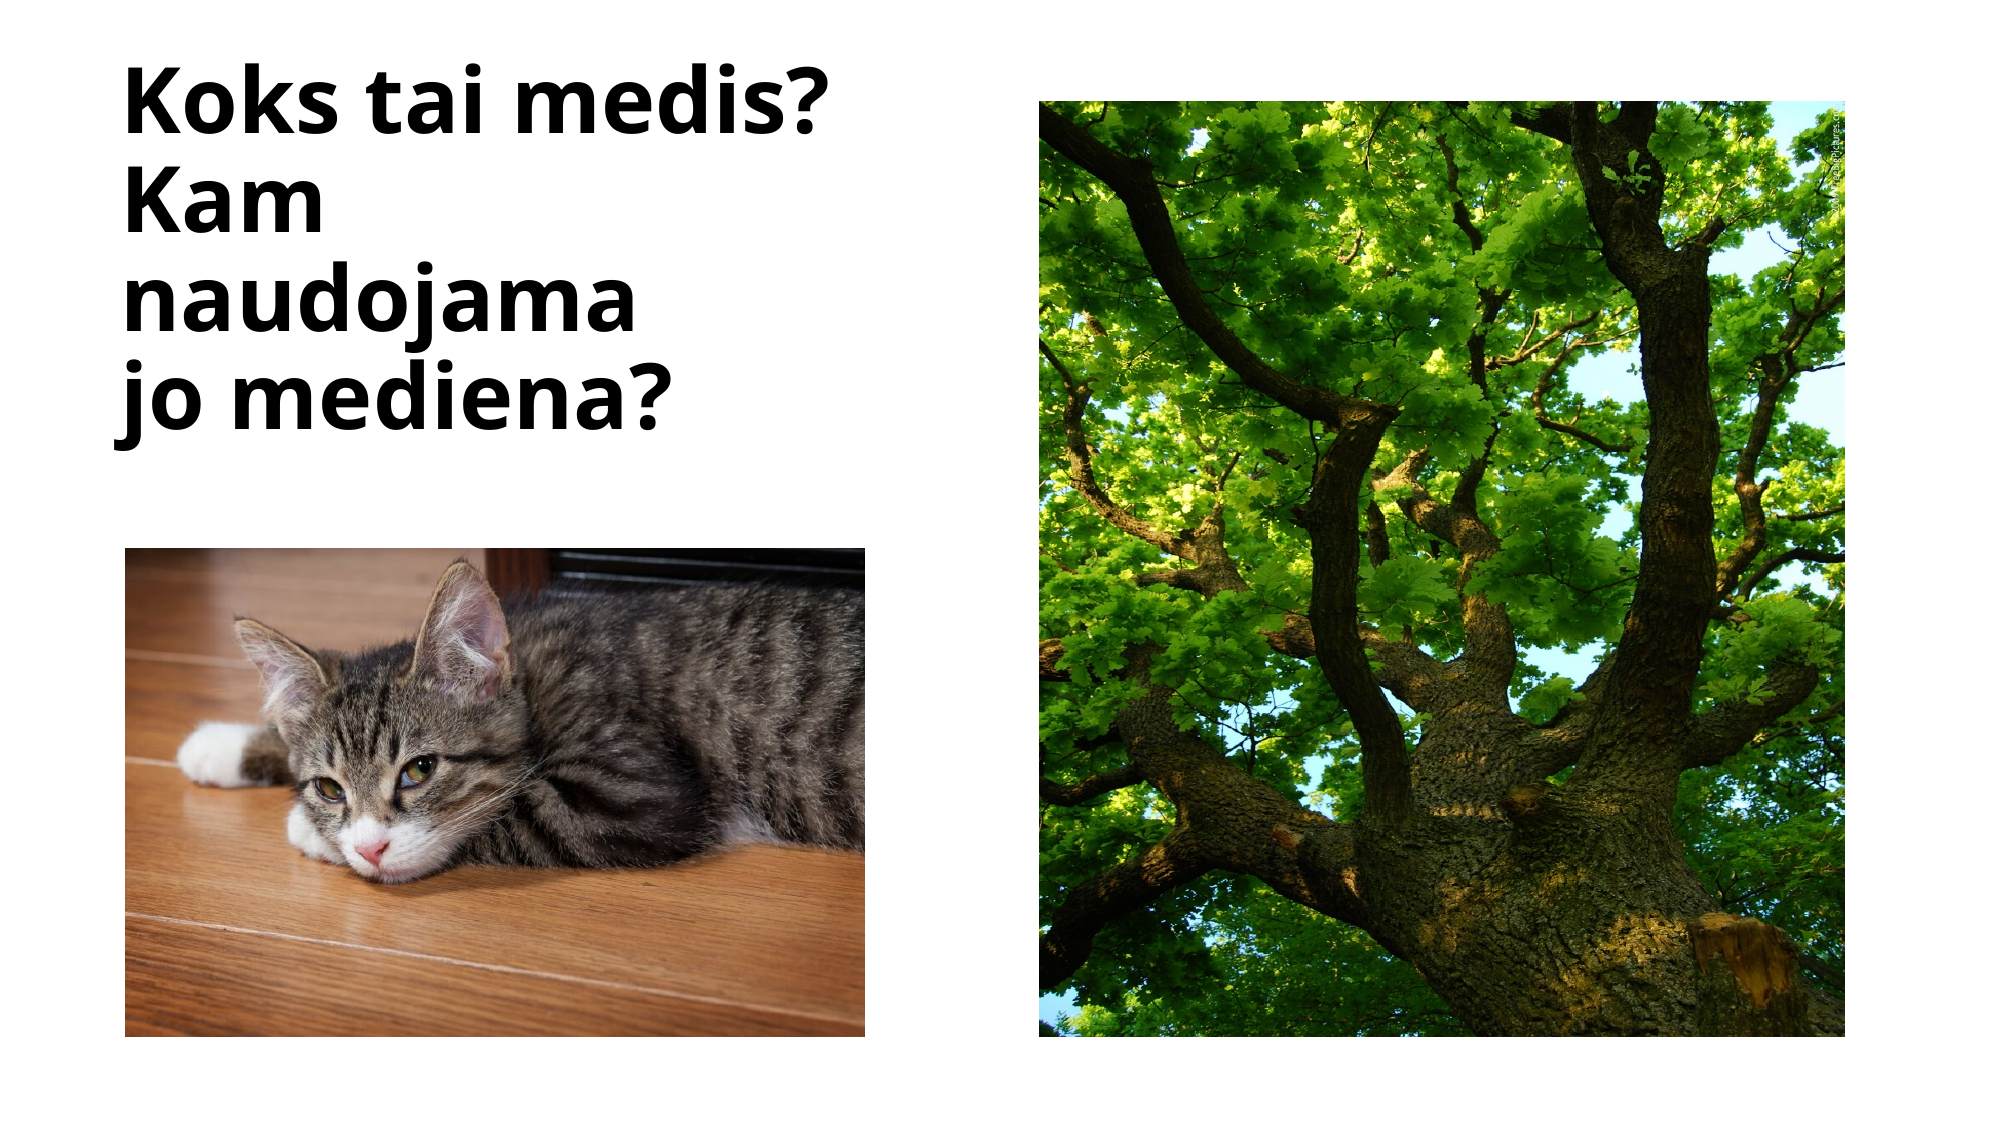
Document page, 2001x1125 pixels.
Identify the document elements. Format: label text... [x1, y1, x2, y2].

picture [125, 547, 865, 1037]
title Koks tai medis? Kam naudojama jo mediena? [105, 101, 885, 458]
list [1039, 101, 1845, 1037]
